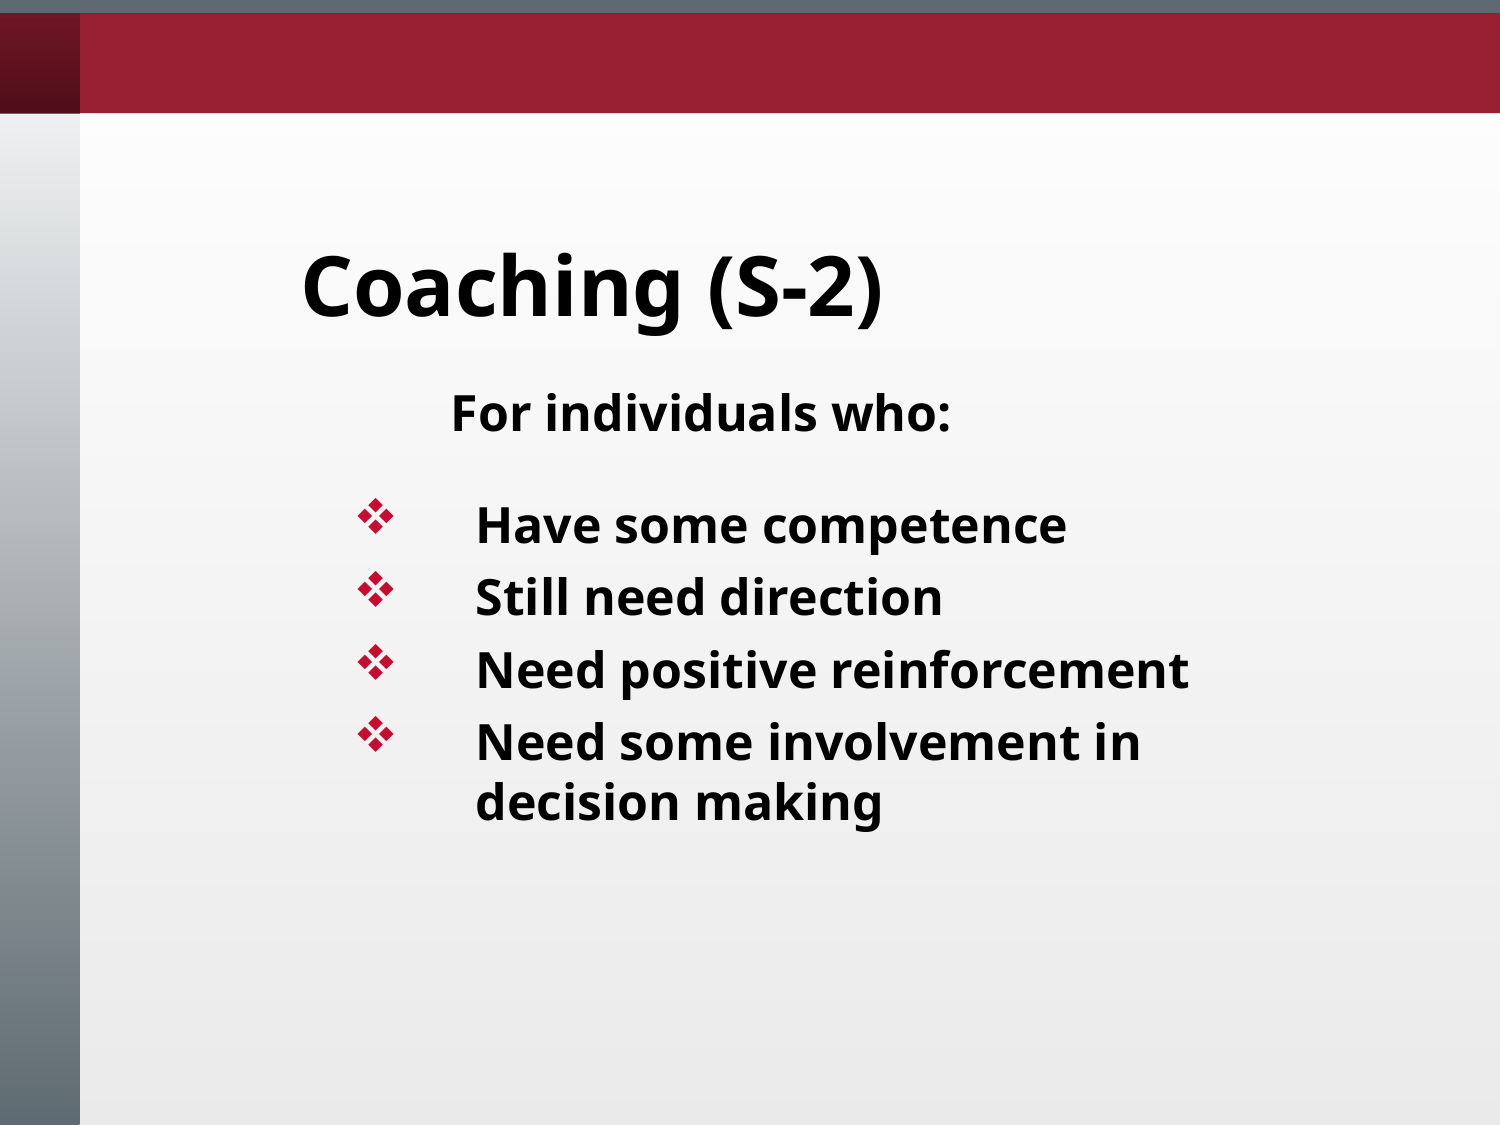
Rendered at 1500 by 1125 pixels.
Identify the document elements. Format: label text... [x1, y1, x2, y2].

list Have some competence Still need direction Need positive reinforcement Need some involvement in decision making [257, 485, 1286, 954]
title Coaching (S-2) For individuals who: [170, 236, 1083, 550]
